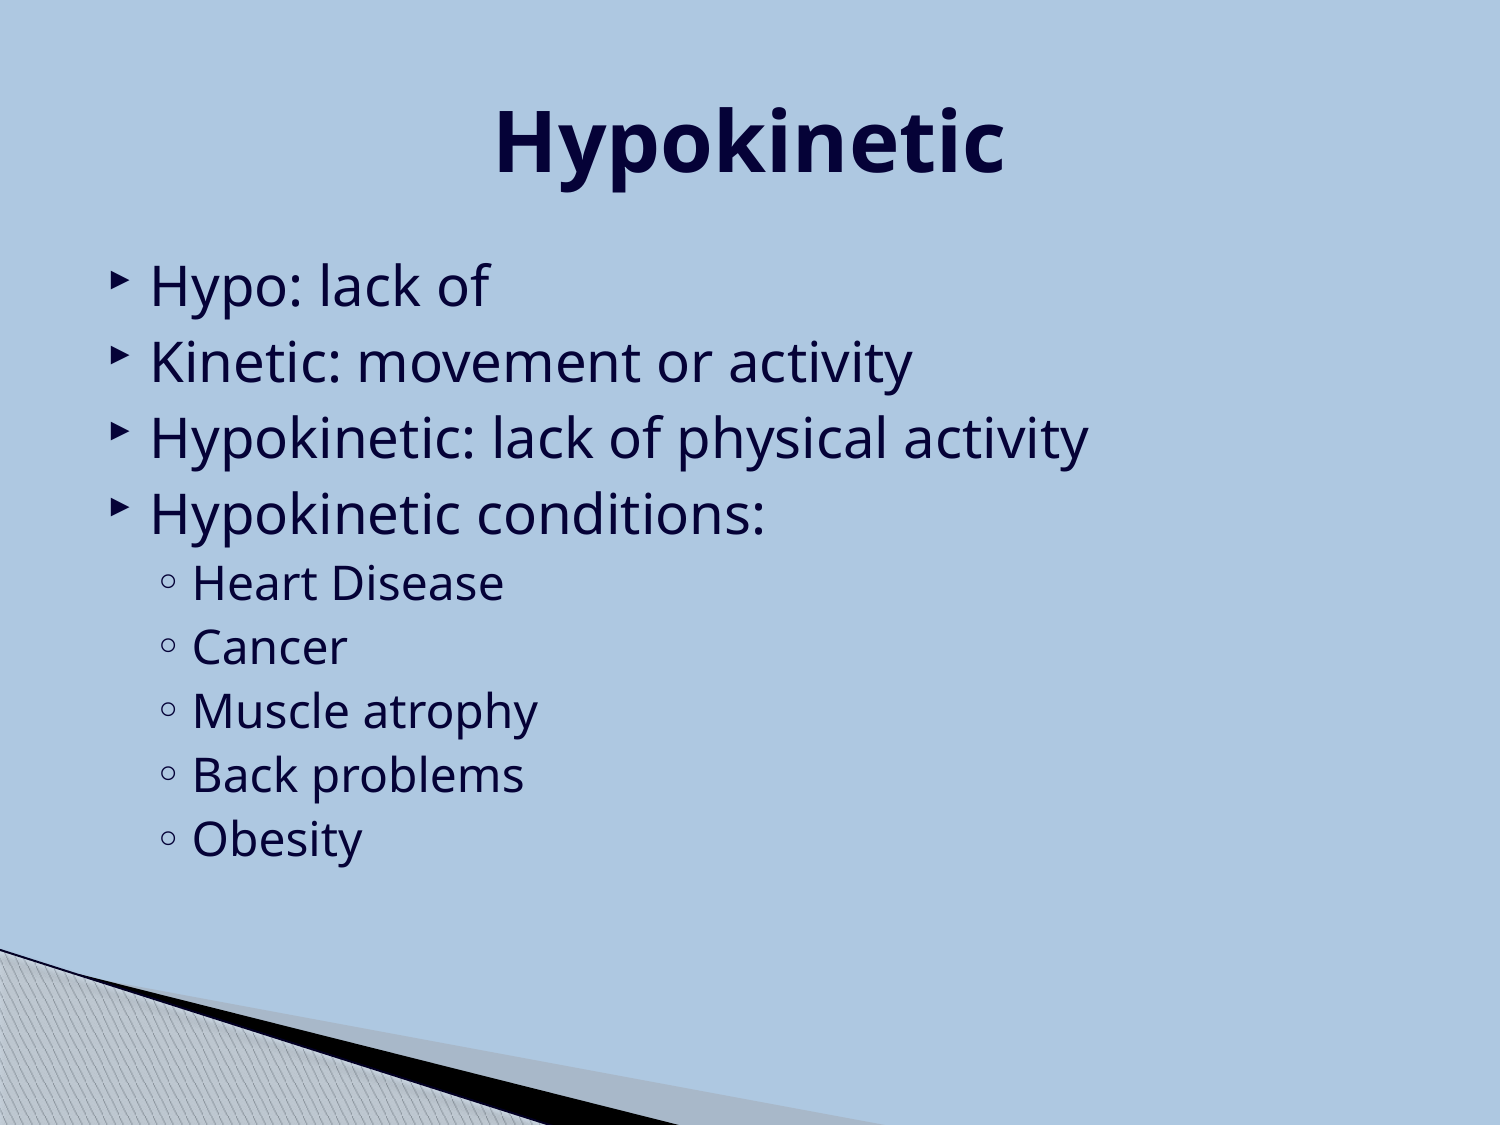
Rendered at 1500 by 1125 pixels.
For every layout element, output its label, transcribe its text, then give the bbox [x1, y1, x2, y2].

title Hypokinetic [75, 45, 1425, 233]
list Hypo: lack of Kinetic: movement or activity Hypokinetic: lack of physical activity Hypokinetic conditions: Heart Disease Cancer Muscle atrophy Back problems Obesity [75, 243, 1425, 986]
